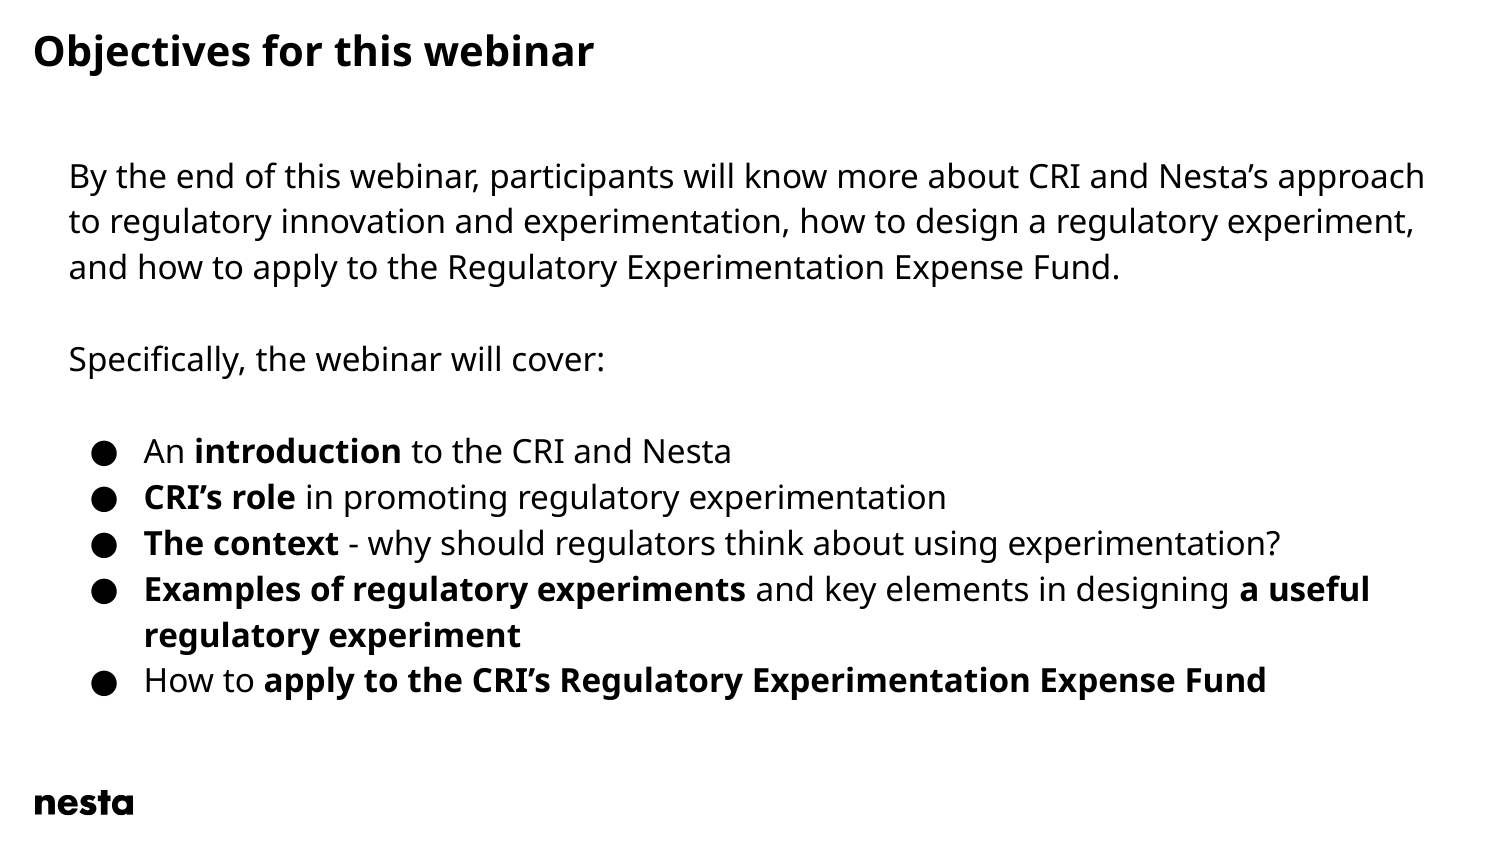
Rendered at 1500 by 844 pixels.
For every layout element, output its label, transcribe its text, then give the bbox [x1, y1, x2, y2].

picture [35, 789, 134, 816]
text_box By the end of this webinar, participants will know more about CRI and Nesta’s approach to regulatory innovation and experimentation, how to design a regulatory experiment, and how to apply to the Regulatory Experimentation Expense Fund. Specifically, the webinar will cover: An introduction to the CRI and Nesta CRI’s role in promoting regulatory experimentation The context - why should regulators think about using experimentation? Examples of regulatory experiments and key elements in designing a useful regulatory experiment How to apply to the CRI’s Regulatory Experimentation Expense Fund [53, 133, 1460, 754]
title Objectives for this webinar [17, 14, 1447, 86]
